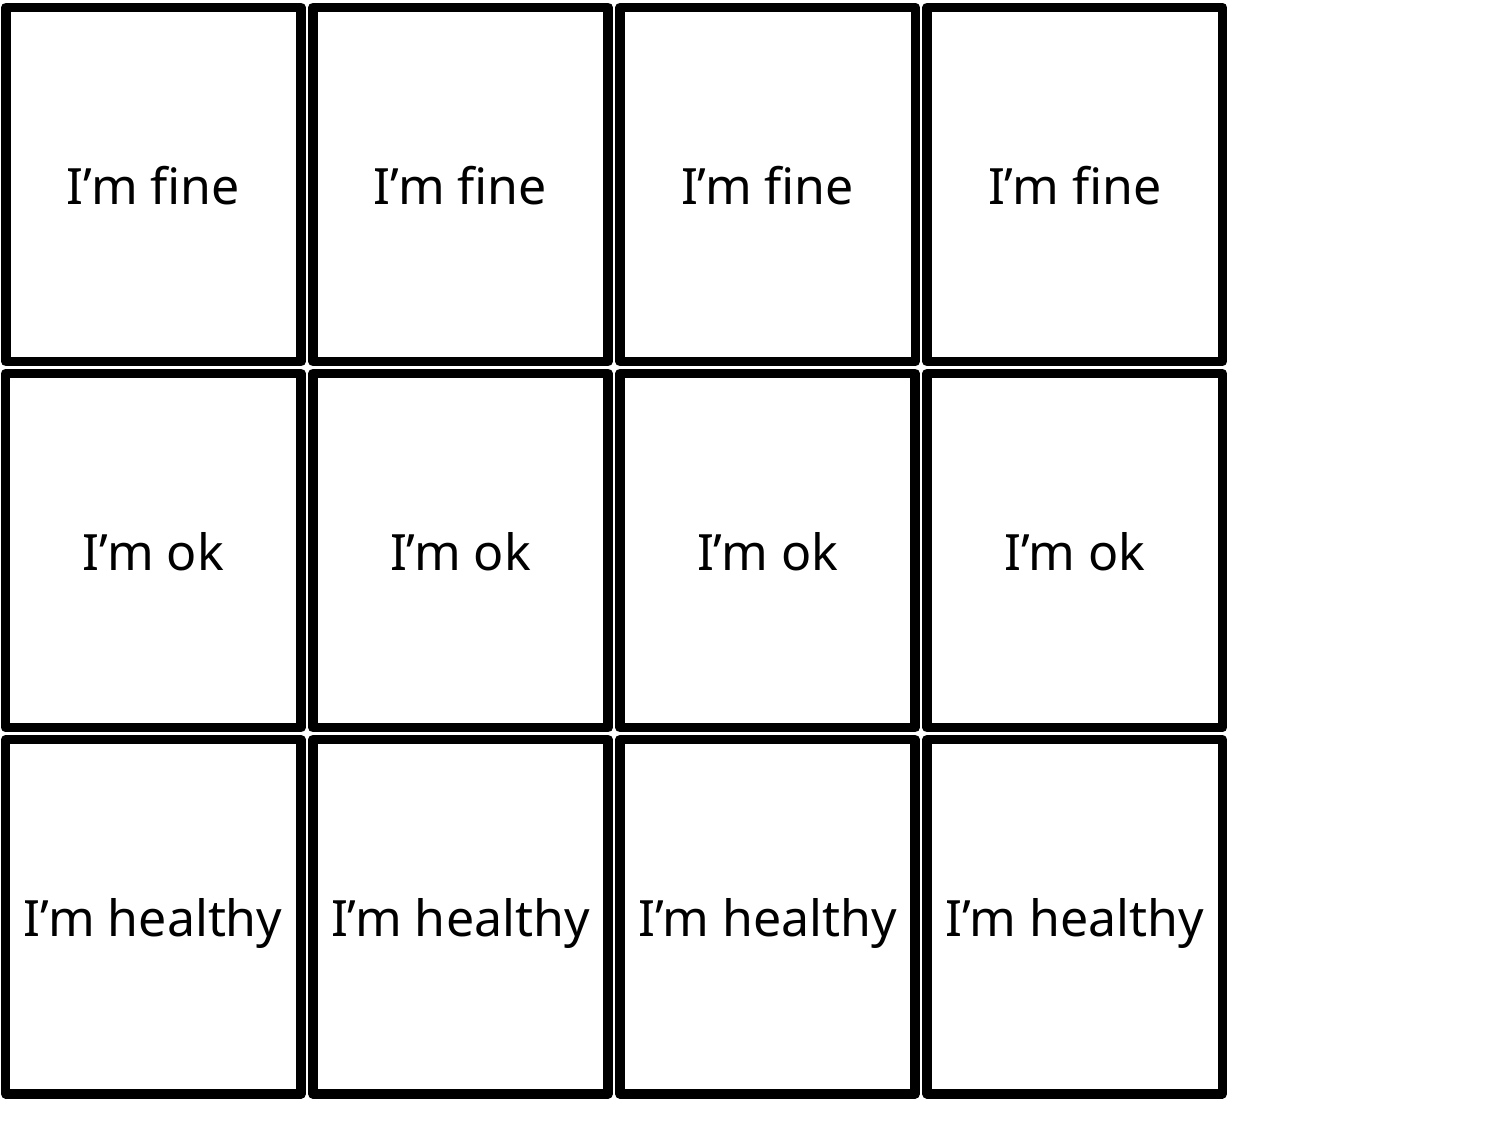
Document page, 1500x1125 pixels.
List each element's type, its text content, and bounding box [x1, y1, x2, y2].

text_box I’m ok [618, 371, 917, 730]
text_box I’m healthy [925, 738, 1224, 1096]
text_box I’m healthy [4, 738, 303, 1096]
text_box I’m healthy [618, 738, 917, 1096]
text_box I’m fine [618, 5, 917, 364]
text_box I’m fine [311, 5, 610, 364]
text_box I’m ok [925, 371, 1224, 730]
text_box I’m fine [925, 5, 1224, 364]
text_box I’m ok [311, 371, 610, 730]
text_box I’m healthy [311, 738, 610, 1096]
title I’m fine [4, 5, 303, 364]
text_box I’m ok [4, 371, 303, 730]
